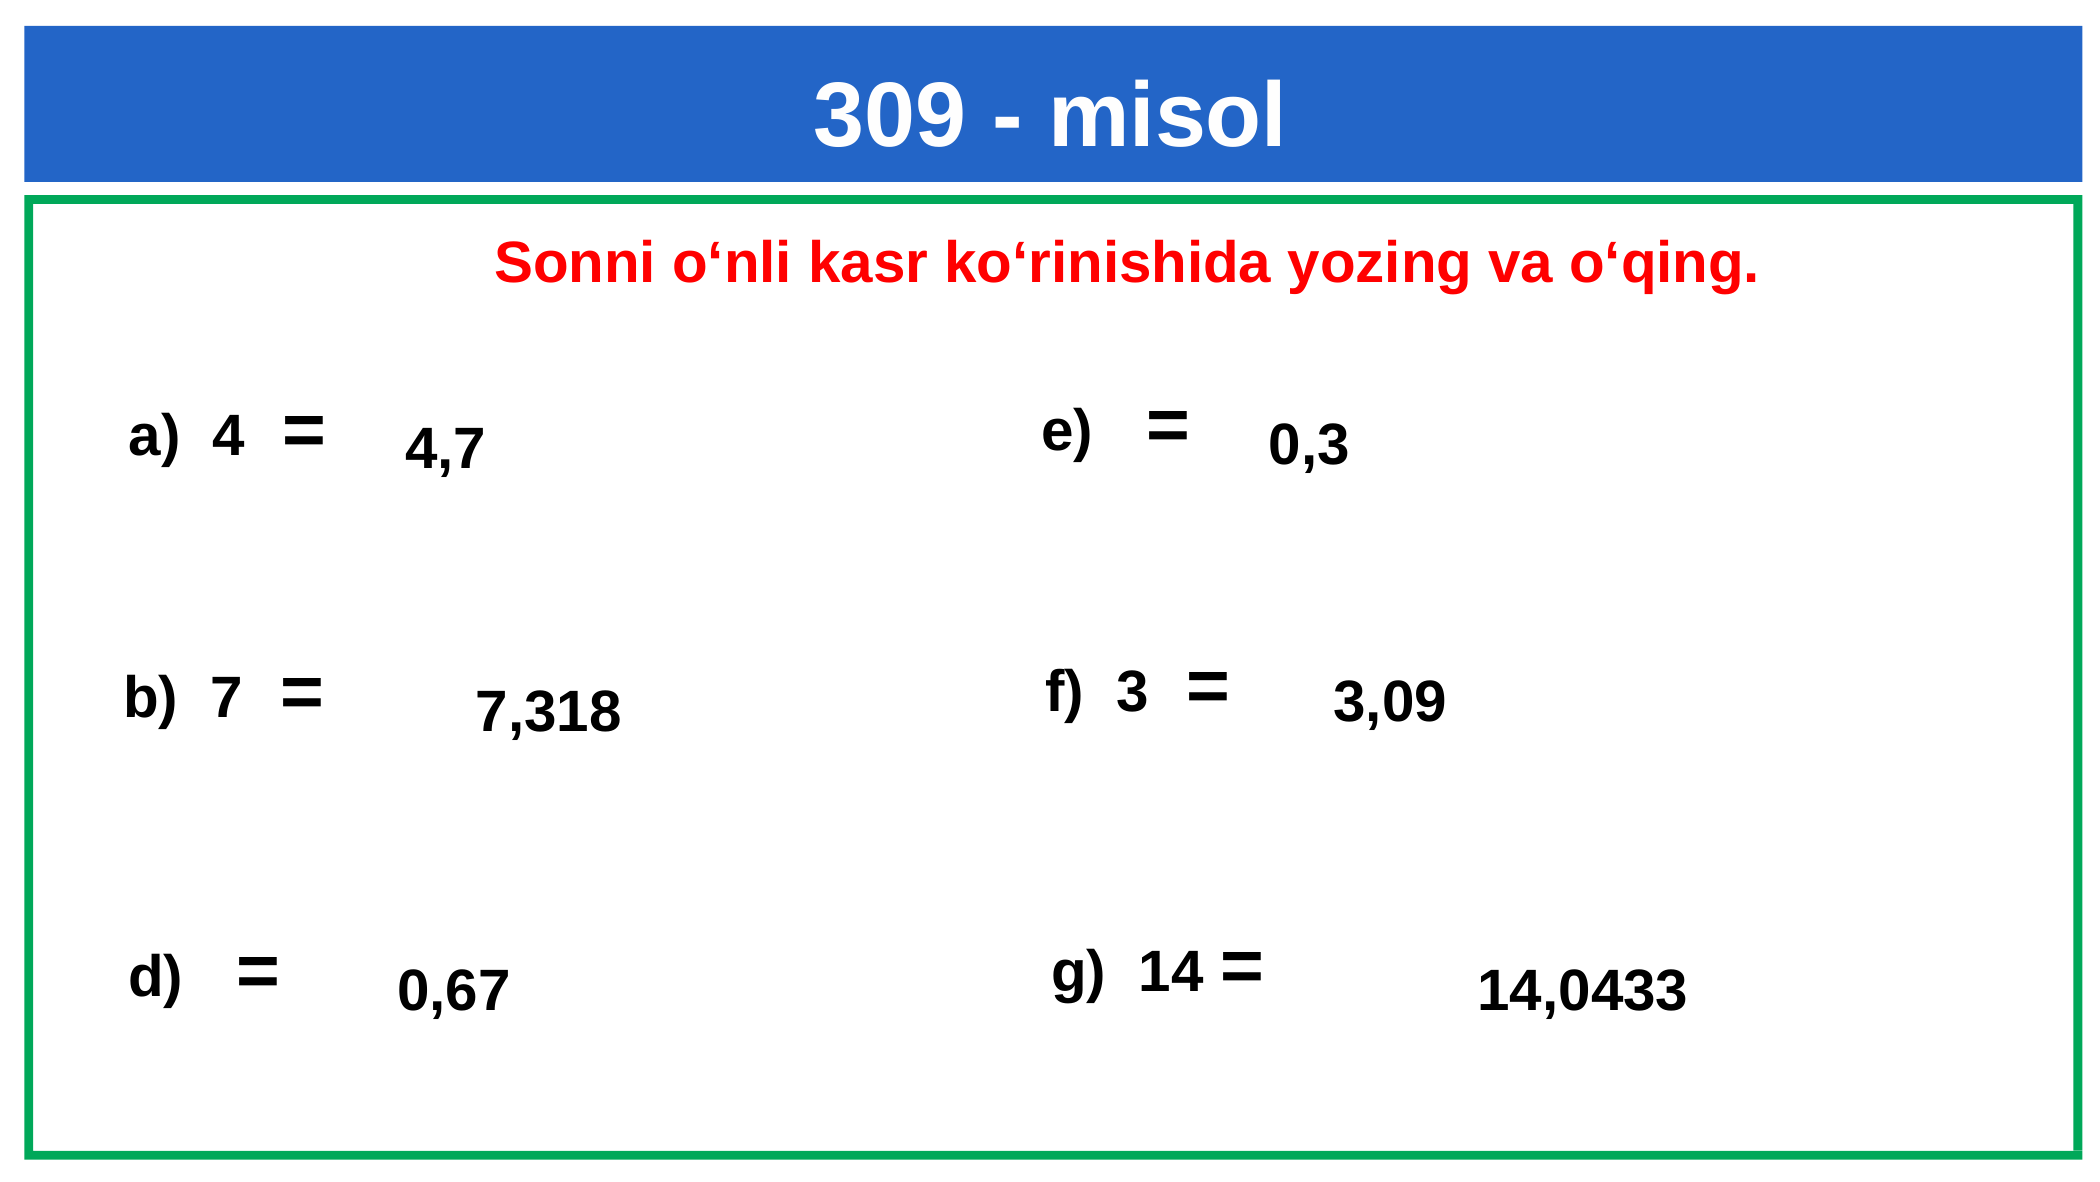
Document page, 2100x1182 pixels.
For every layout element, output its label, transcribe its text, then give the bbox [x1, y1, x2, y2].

title 4,7 [389, 410, 510, 482]
text_box 7,318 [459, 673, 652, 744]
text_box 0,3 [1252, 405, 1374, 476]
text_box 3,09 [1333, 663, 1479, 734]
list Sonni o‘nli kasr ko‘rinishida yozing va o‘qing. [494, 224, 1783, 296]
text_box 0,67 [380, 952, 526, 1023]
text_box 14,0433 [1461, 952, 1735, 1023]
list 309 - misol [813, 54, 1479, 166]
